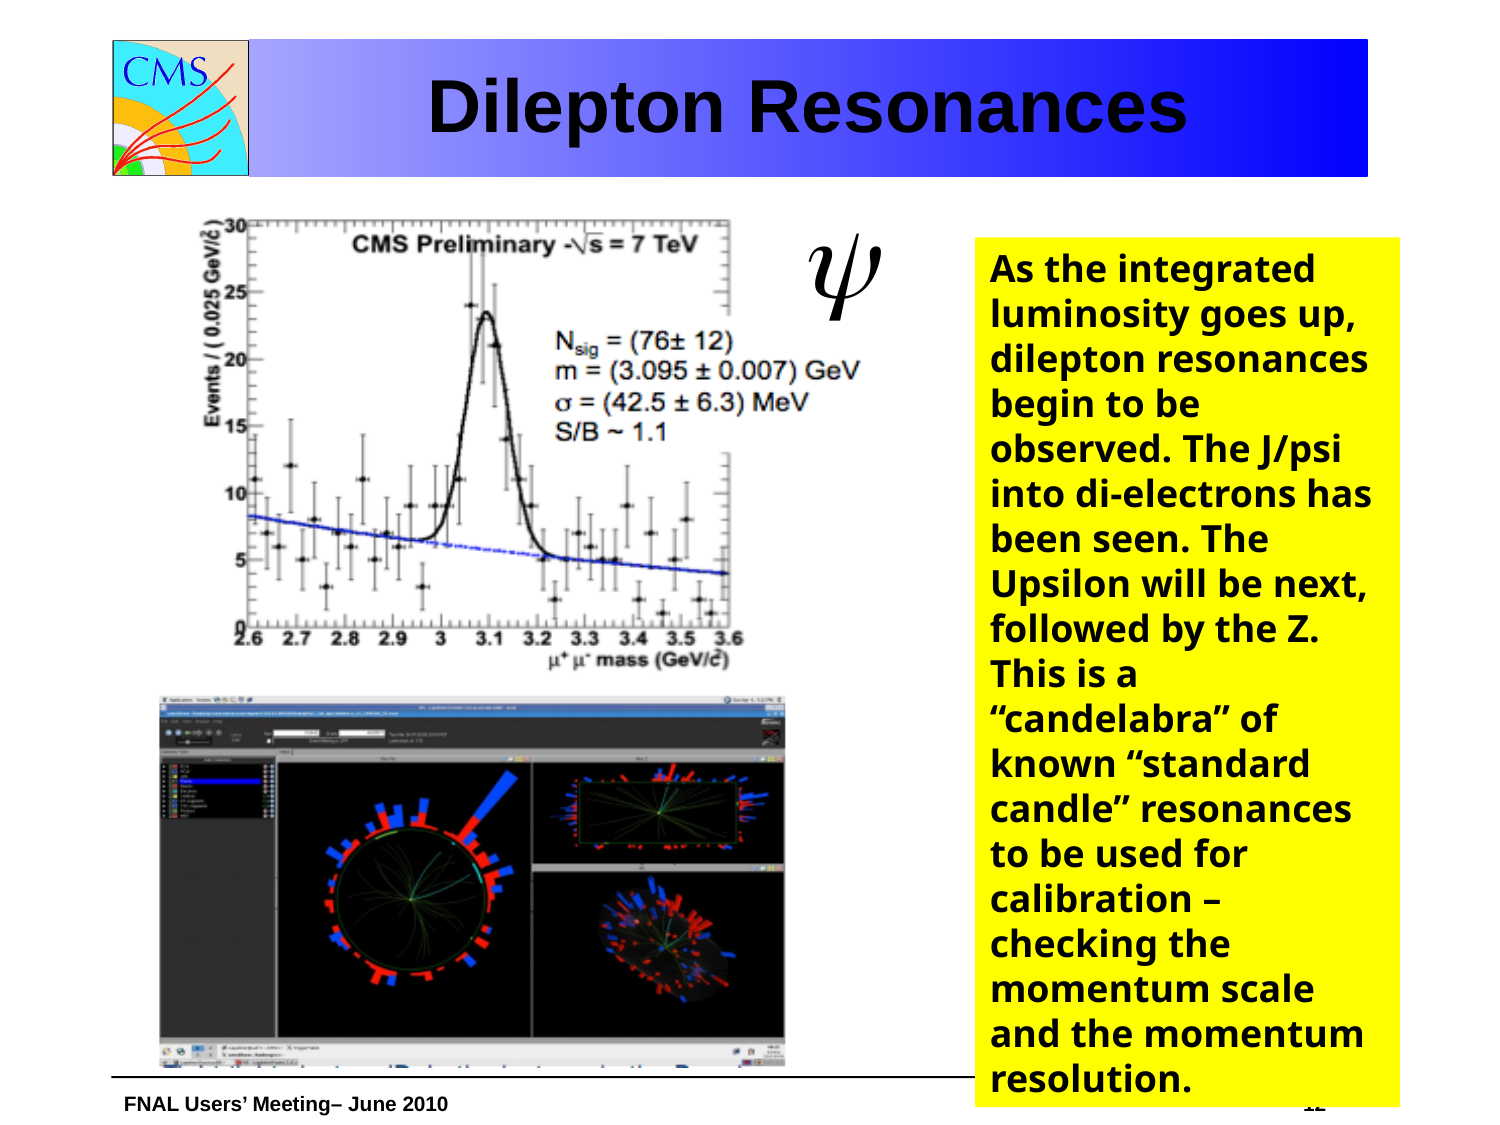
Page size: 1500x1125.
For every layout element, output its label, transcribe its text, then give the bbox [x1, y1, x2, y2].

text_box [799, 223, 913, 346]
title Dilepton Resonances [248, 39, 1369, 178]
picture [112, 39, 876, 1068]
text_box As the integrated luminosity goes up, dilepton resonances begin to be observed. The J/psi into di-electrons has been seen. The Upsilon will be next, followed by the Z. This is a “candelabra” of known “standard candle” resonances to be used for calibration – checking the momentum scale and the momentum resolution. [975, 237, 1400, 1108]
